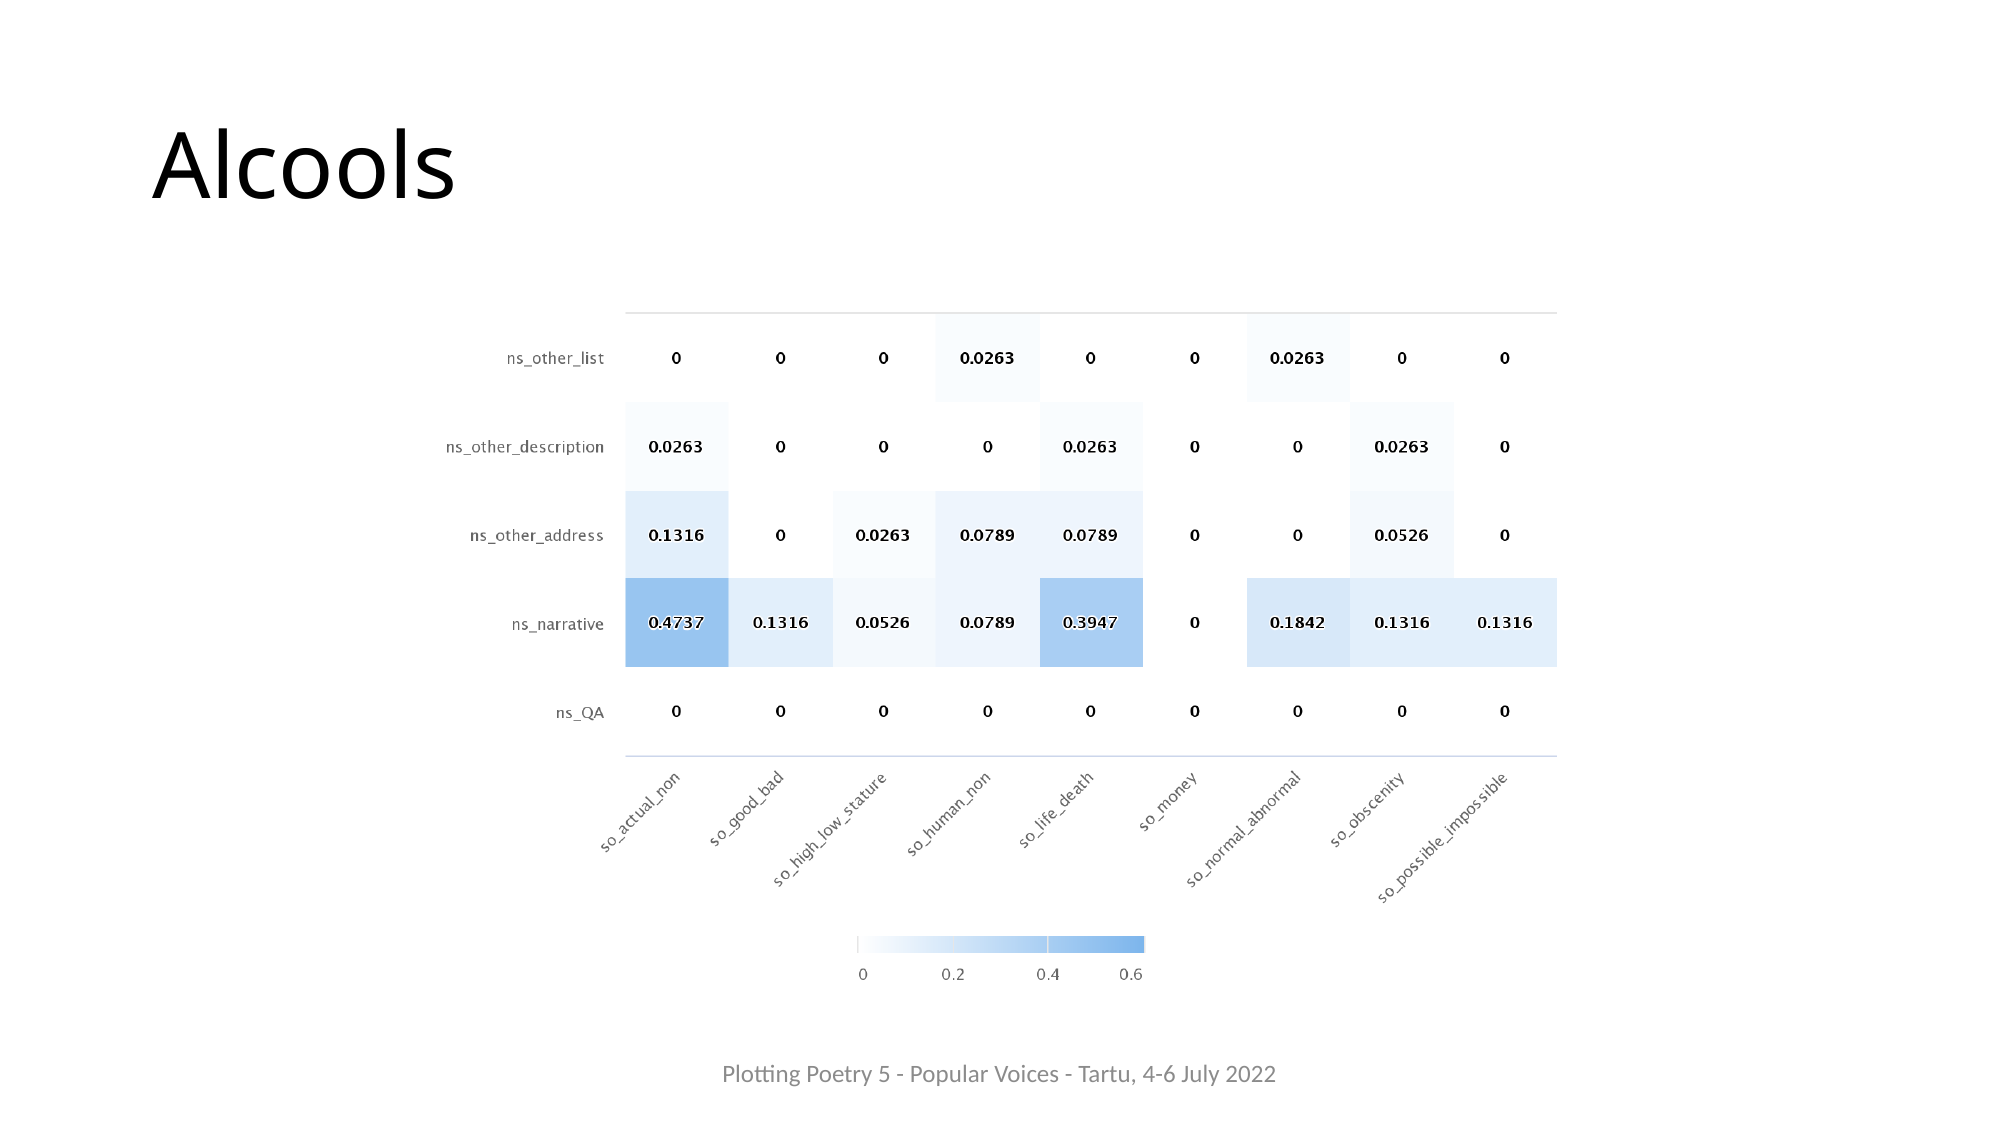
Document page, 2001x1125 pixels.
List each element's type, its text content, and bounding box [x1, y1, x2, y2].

title Alcools [137, 59, 1863, 278]
footer Plotting Poetry 5 - Popular Voices - Tartu, 4-6 July 2022 [662, 1042, 1338, 1103]
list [428, 299, 1572, 1014]
